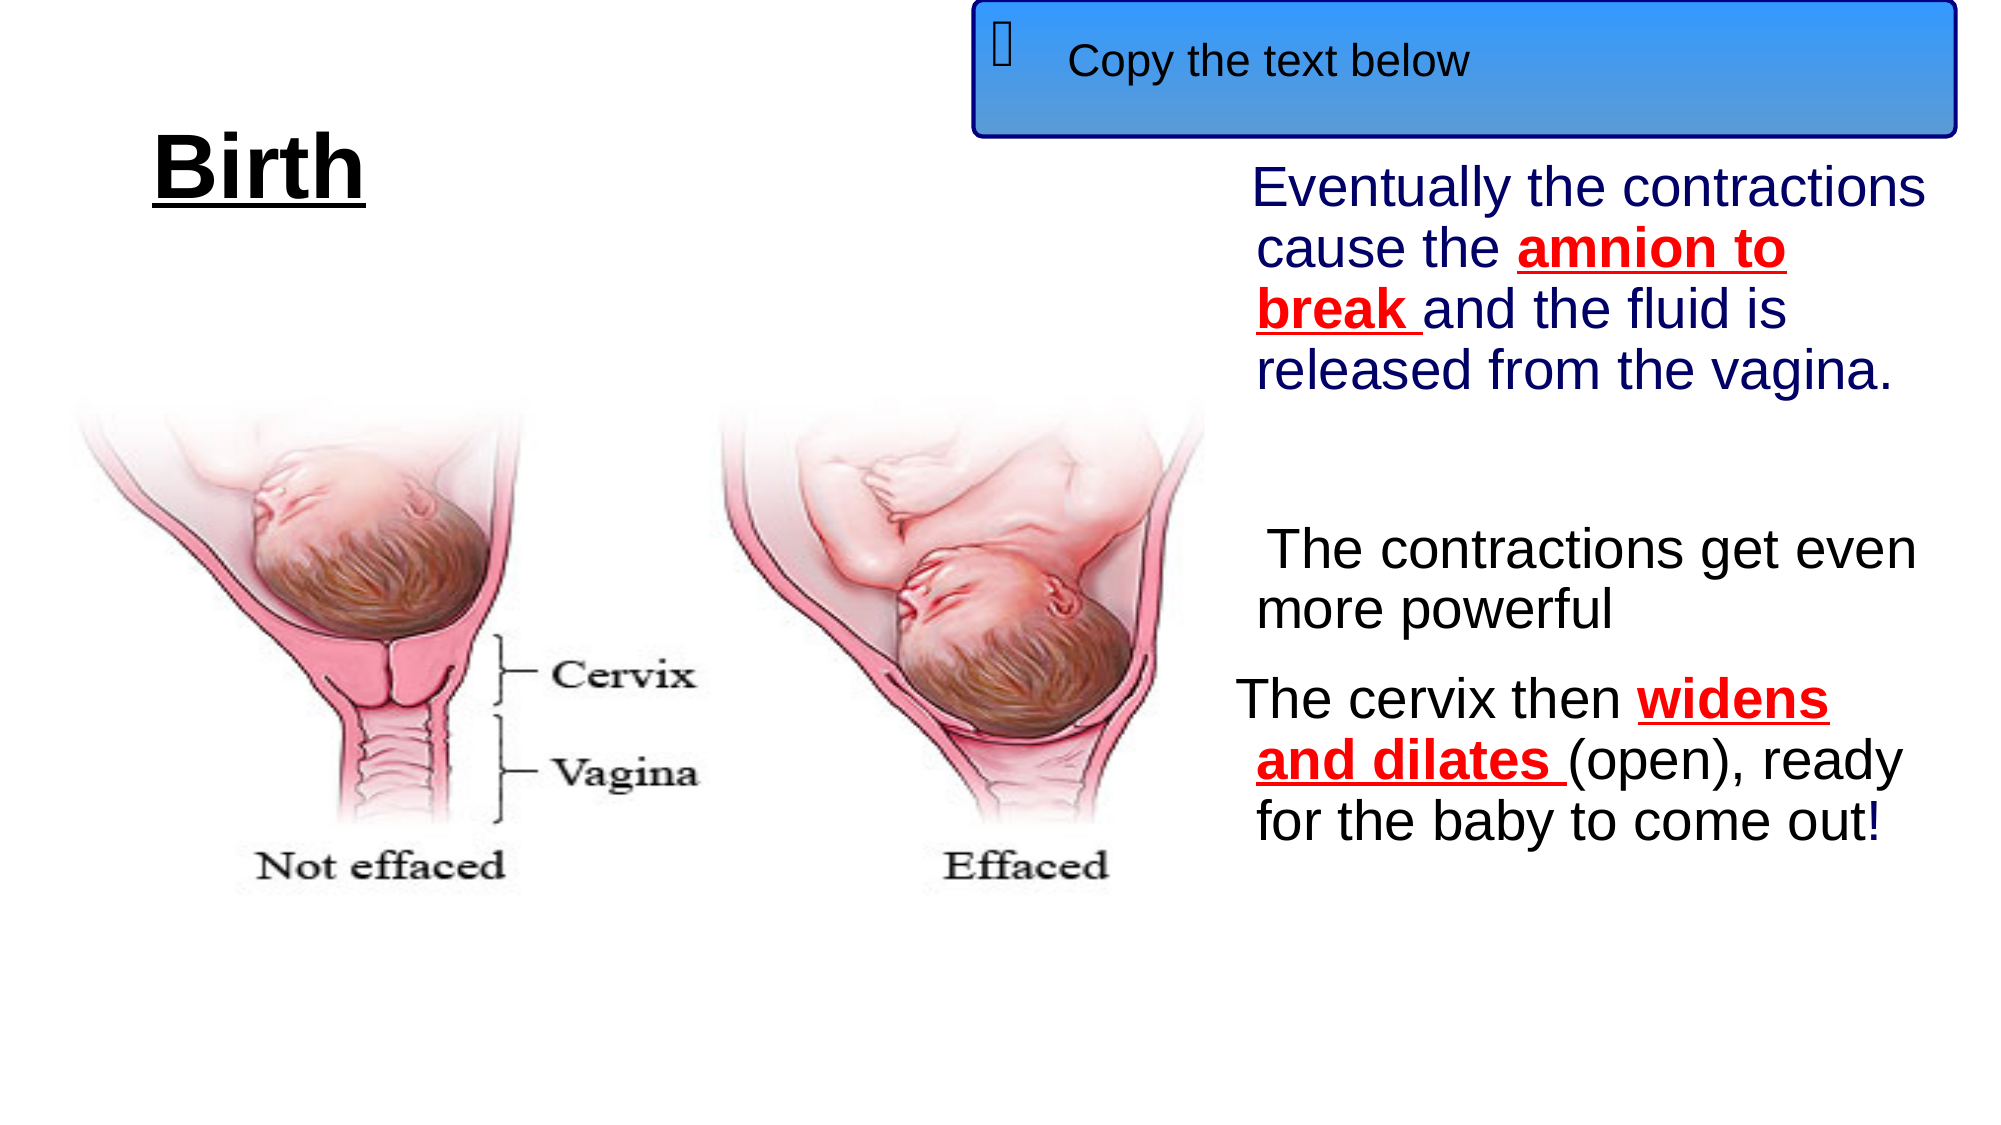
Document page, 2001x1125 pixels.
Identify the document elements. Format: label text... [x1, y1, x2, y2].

picture [0, 290, 1205, 907]
text_box Copy the text below [973, 0, 1981, 137]
list Eventually the contractions cause the amnion to break and the fluid is released from the vagina. The contractions get even more powerful The cervix then widens and dilates (open), ready for the baby to come out! [1204, 150, 1961, 907]
title Birth [137, 59, 1863, 278]
